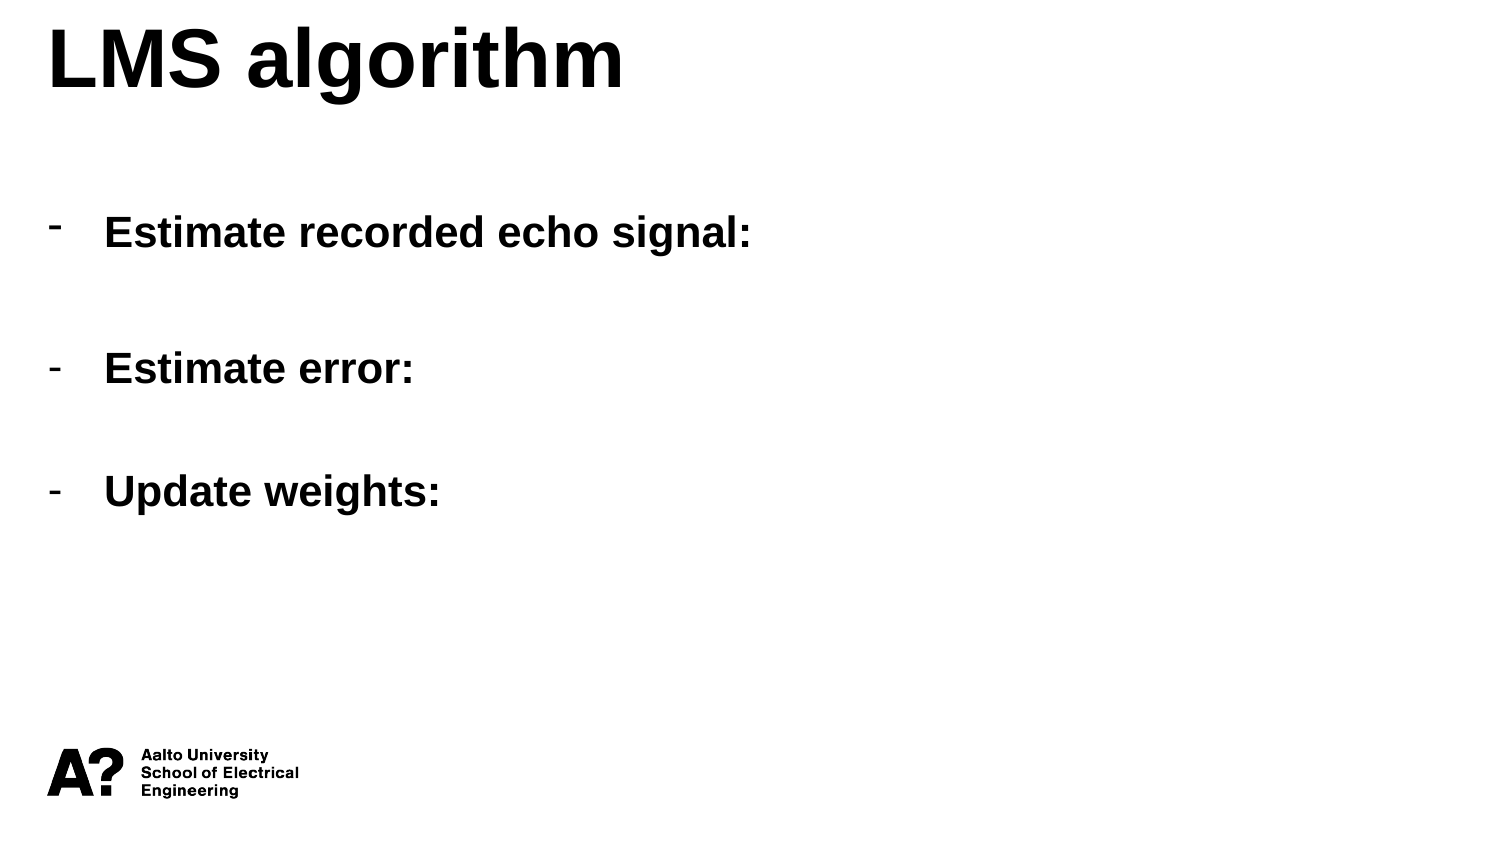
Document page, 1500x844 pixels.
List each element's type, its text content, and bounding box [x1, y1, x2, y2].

picture [0, 701, 345, 843]
list LMS algorithm [47, 4, 1442, 169]
